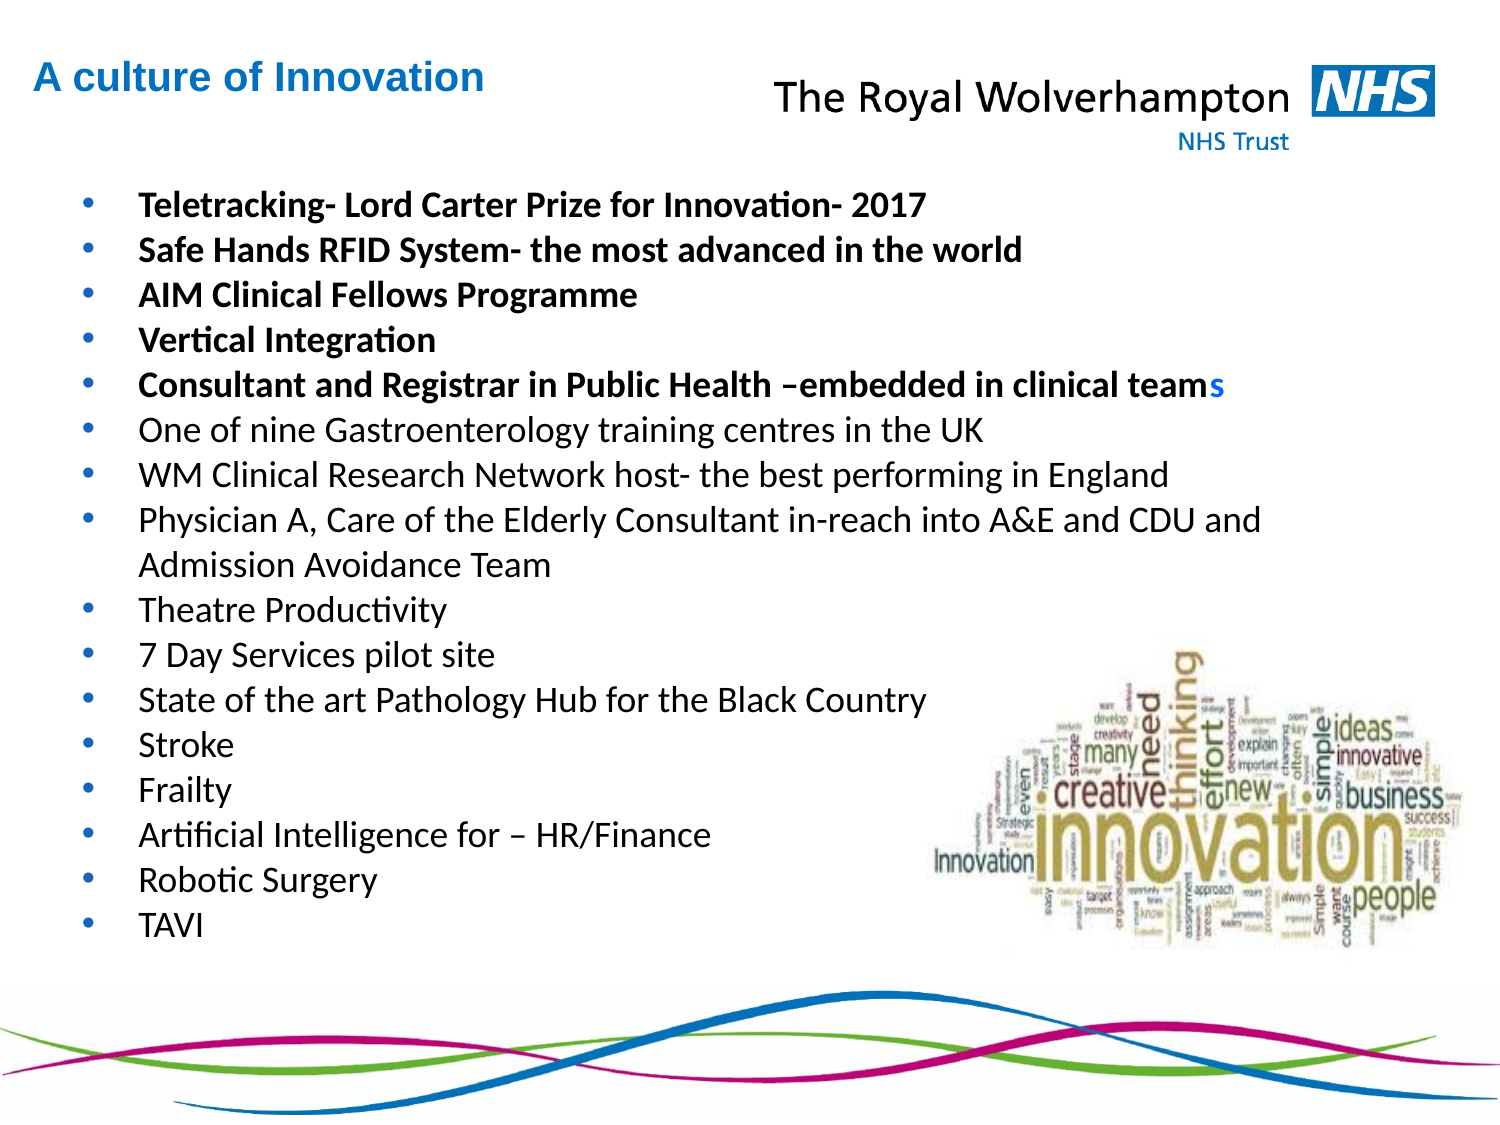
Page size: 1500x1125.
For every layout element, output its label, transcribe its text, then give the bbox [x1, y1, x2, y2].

picture [926, 633, 1469, 961]
picture [0, 985, 1500, 1115]
text_box A culture of Innovation [17, 42, 1405, 156]
picture [1405, 65, 1435, 150]
list Teletracking- Lord Carter Prize for Innovation- 2017 Safe Hands RFID System- the most advanced in the world AIM Clinical Fellows Programme Vertical Integration Consultant and Registrar in Public Health –embedded in clinical teams One of nine Gastroenterology training centres in the UK WM Clinical Research Network host- the best performing in England Physician A, Care of the Elderly Consultant in-reach into A&E and CDU and Admission Avoidance Team Theatre Productivity 7 Day Services pilot site State of the art Pathology Hub for the Black Country Stroke Frailty Artificial Intelligence for – HR/Finance Robotic Surgery TAVI [66, 172, 1405, 988]
